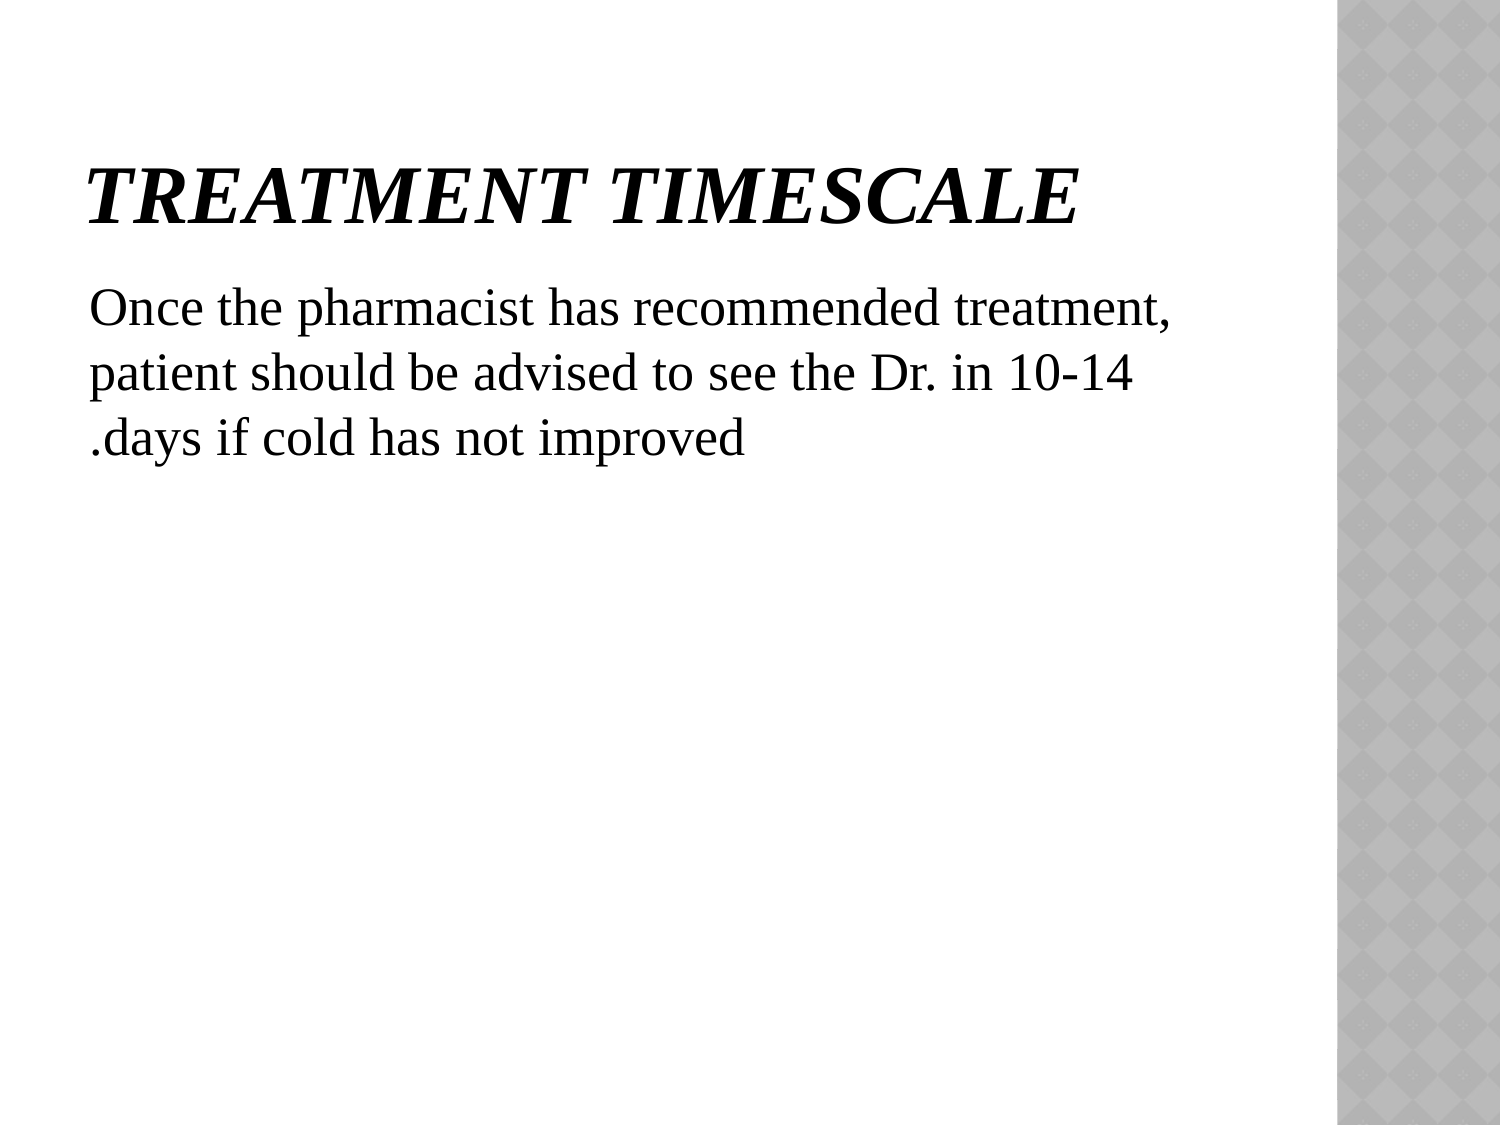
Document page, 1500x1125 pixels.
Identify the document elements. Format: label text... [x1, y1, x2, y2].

list Once the pharmacist has recommended treatment, patient should be advised to see the Dr. in 10-14 days if cold has not improved. [75, 264, 1263, 1059]
title Treatment timescale [75, 52, 1263, 240]
